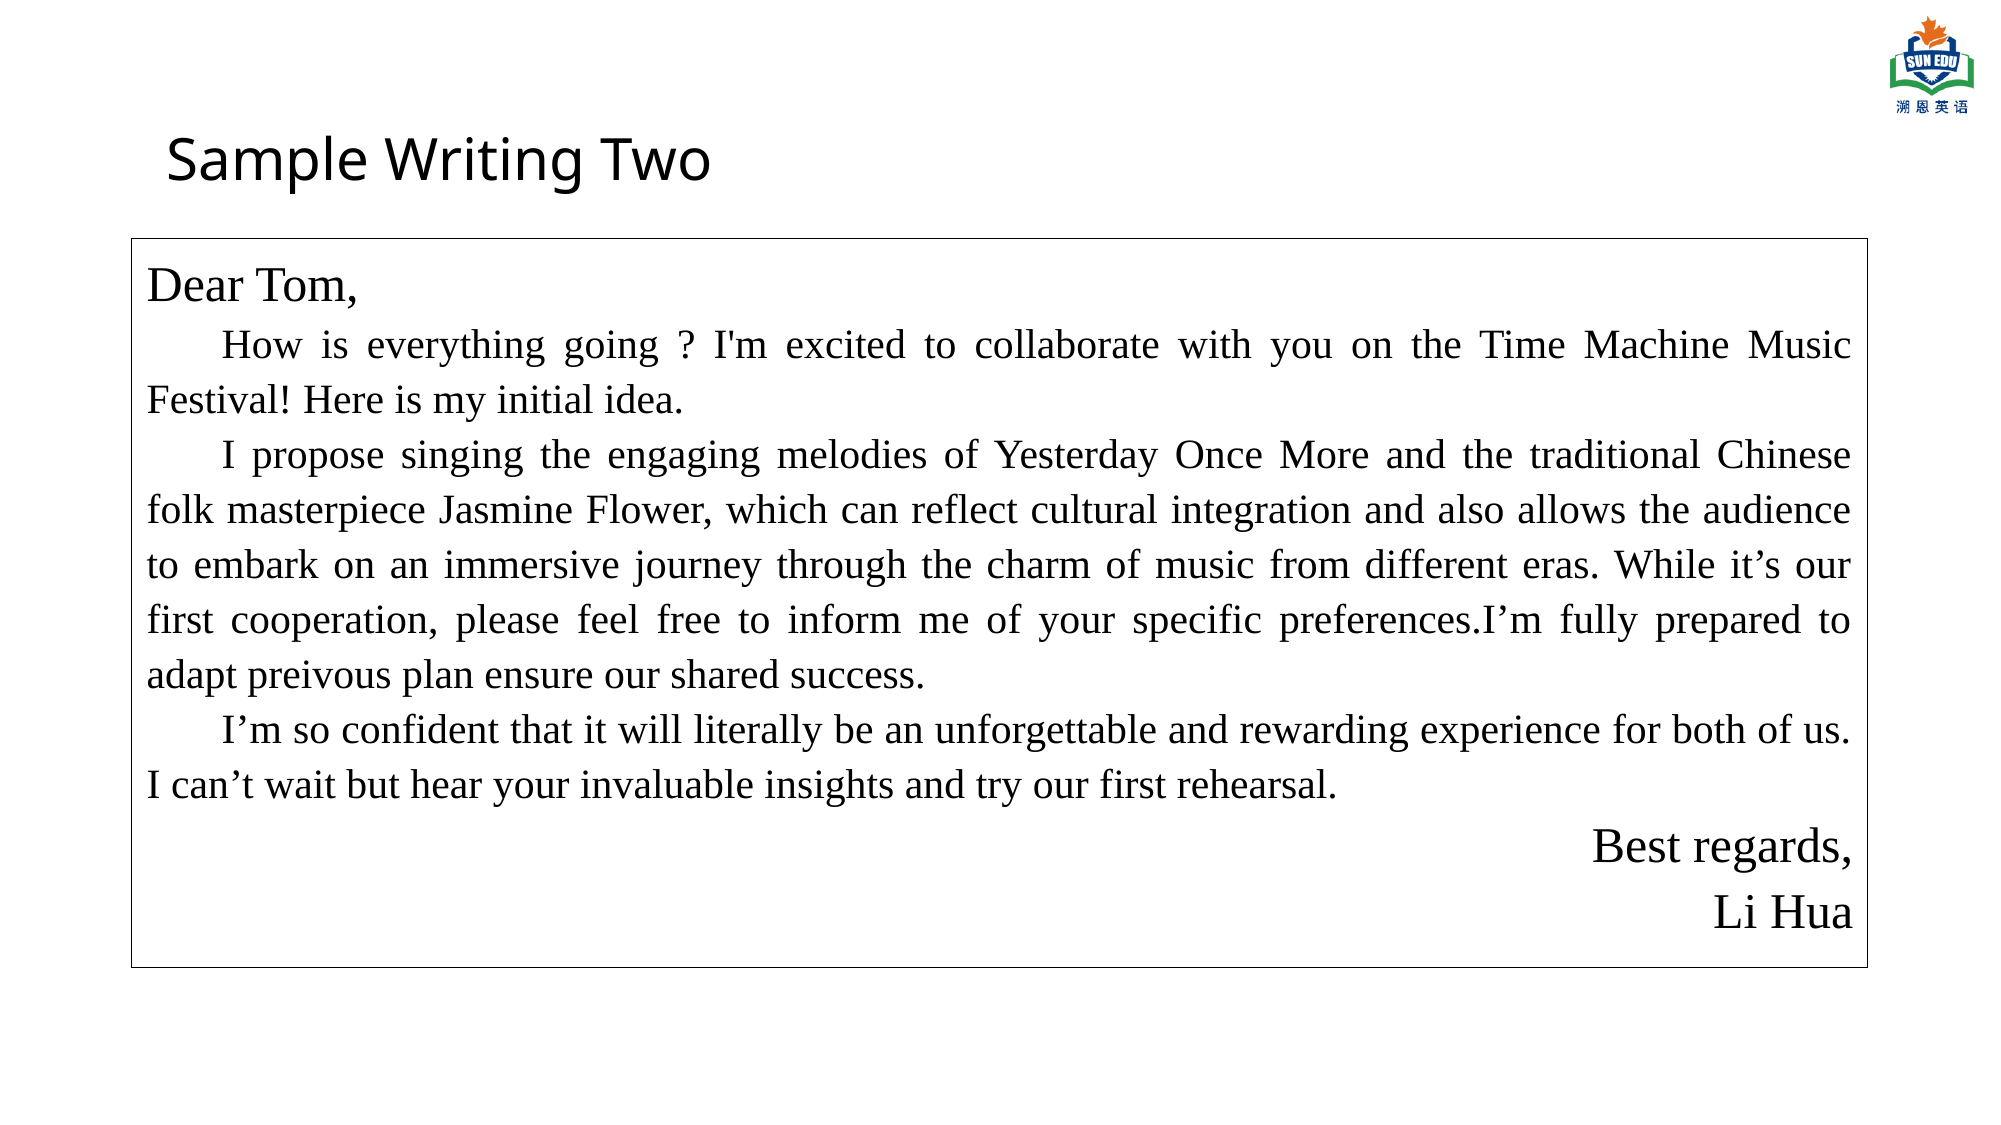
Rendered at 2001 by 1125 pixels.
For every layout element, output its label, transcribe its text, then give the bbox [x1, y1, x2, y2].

text_box Dear Tom, How is everything going ? I'm excited to collaborate with you on the Time Machine Music Festival! Here is my initial idea. I propose singing the engaging melodies of Yesterday Once More and the traditional Chinese folk masterpiece Jasmine Flower, which can reflect cultural integration and also allows the audience to embark on an immersive journey through the charm of music from different eras. While it’s our first cooperation, please feel free to inform me of your specific preferences.I’m fully prepared to adapt preivous plan ensure our shared success. I’m so confident that it will literally be an unforgettable and rewarding experience for both of us. I can’t wait but hear your invaluable insights and try our first rehearsal. Best regards, Li Hua [131, 238, 1868, 968]
picture [1882, 13, 1983, 119]
text_box Sample Writing Two [151, 114, 811, 200]
